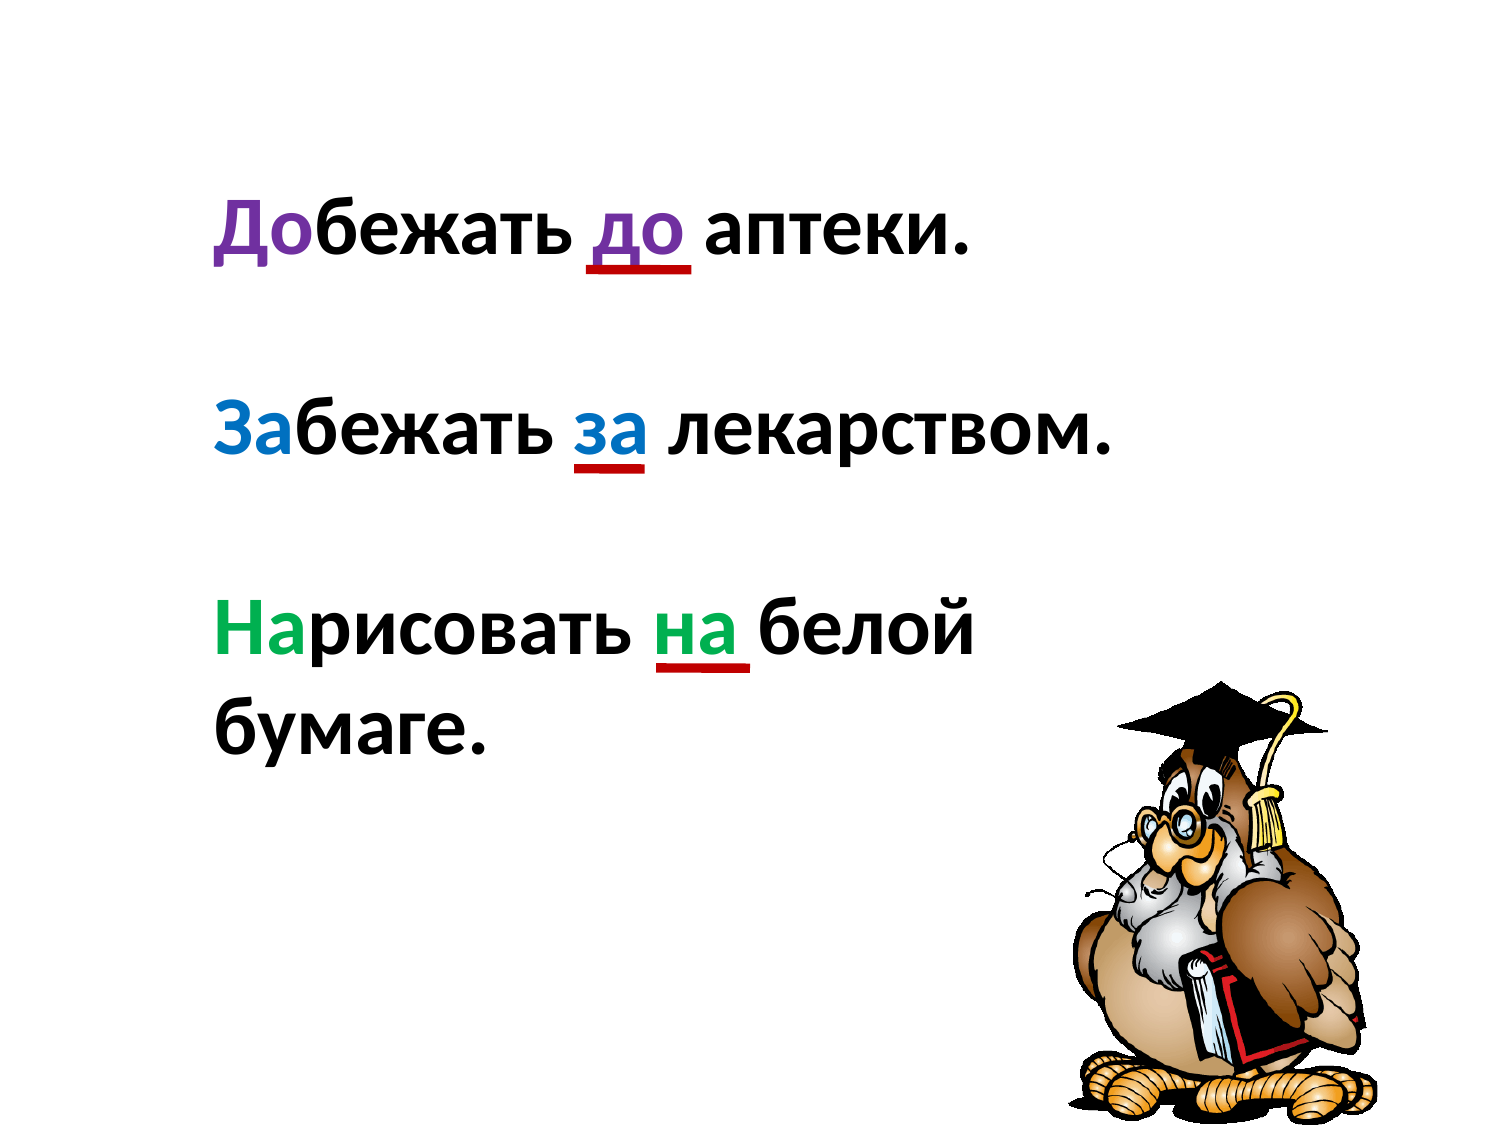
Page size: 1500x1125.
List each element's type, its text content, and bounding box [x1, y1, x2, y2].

text_box Добежать до аптеки. Забежать за лекарством. Нарисовать на белой бумаге. [199, 163, 1266, 779]
picture [1066, 679, 1378, 1125]
